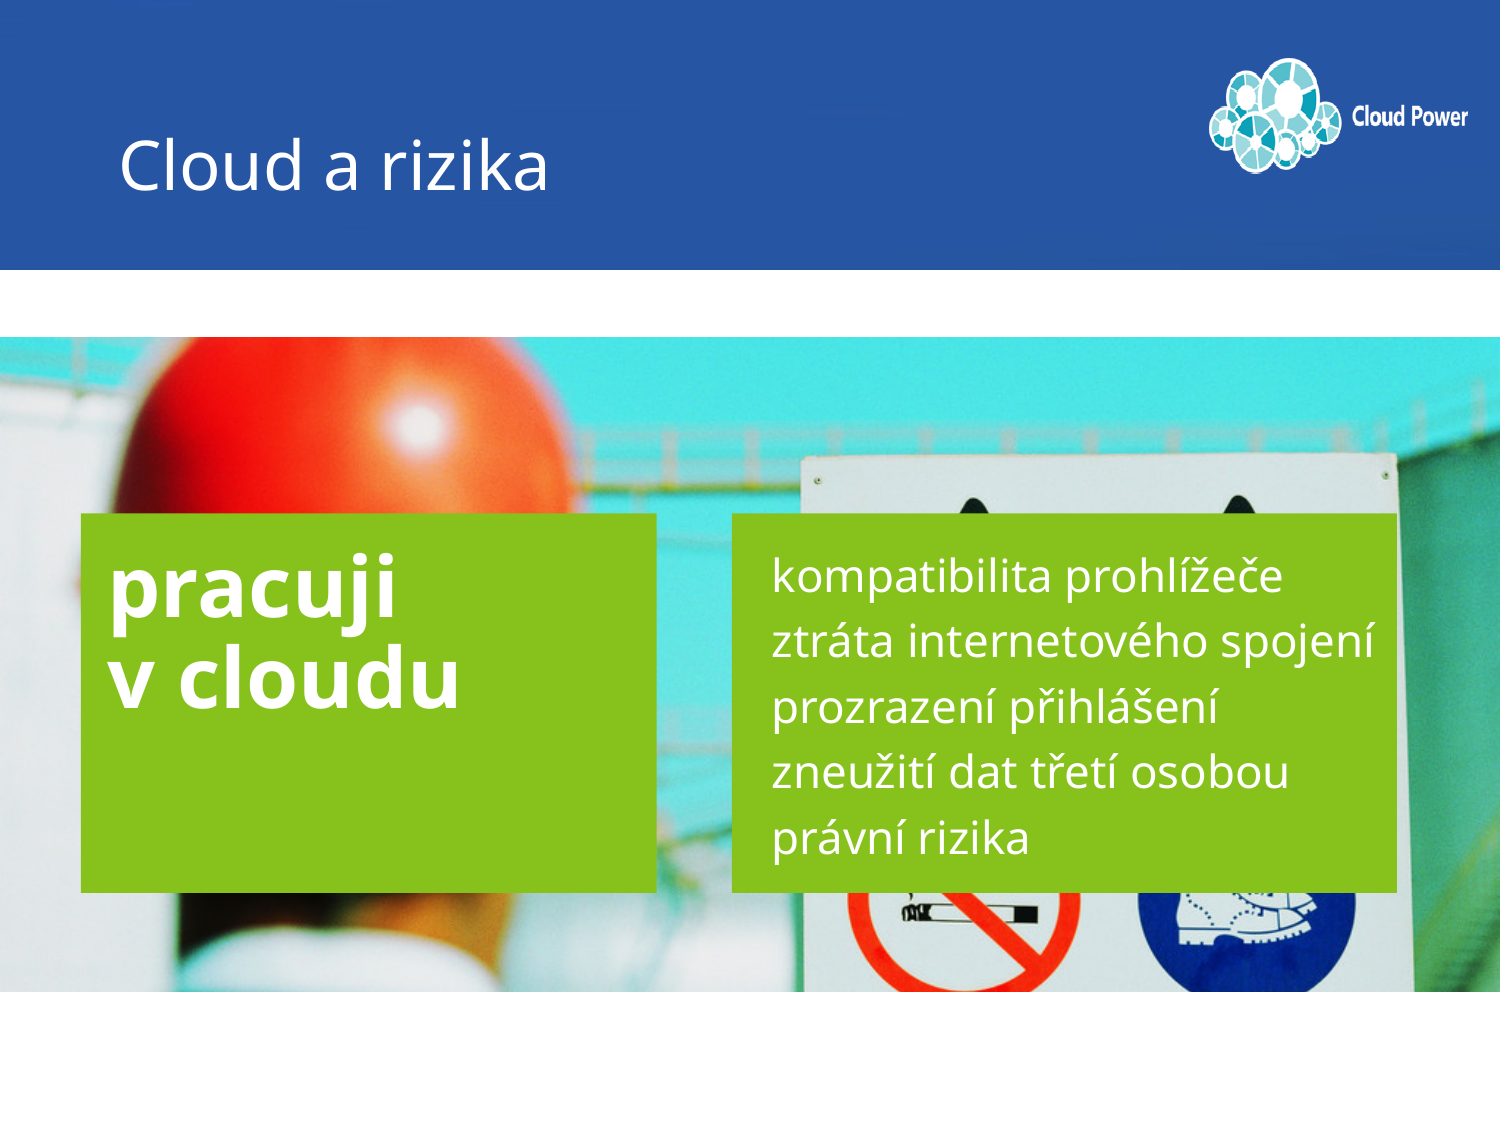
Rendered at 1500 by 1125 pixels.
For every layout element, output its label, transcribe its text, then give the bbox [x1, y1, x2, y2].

picture [0, 0, 1500, 270]
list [0, 337, 1500, 992]
title Cloud a rizika [103, 59, 1397, 278]
